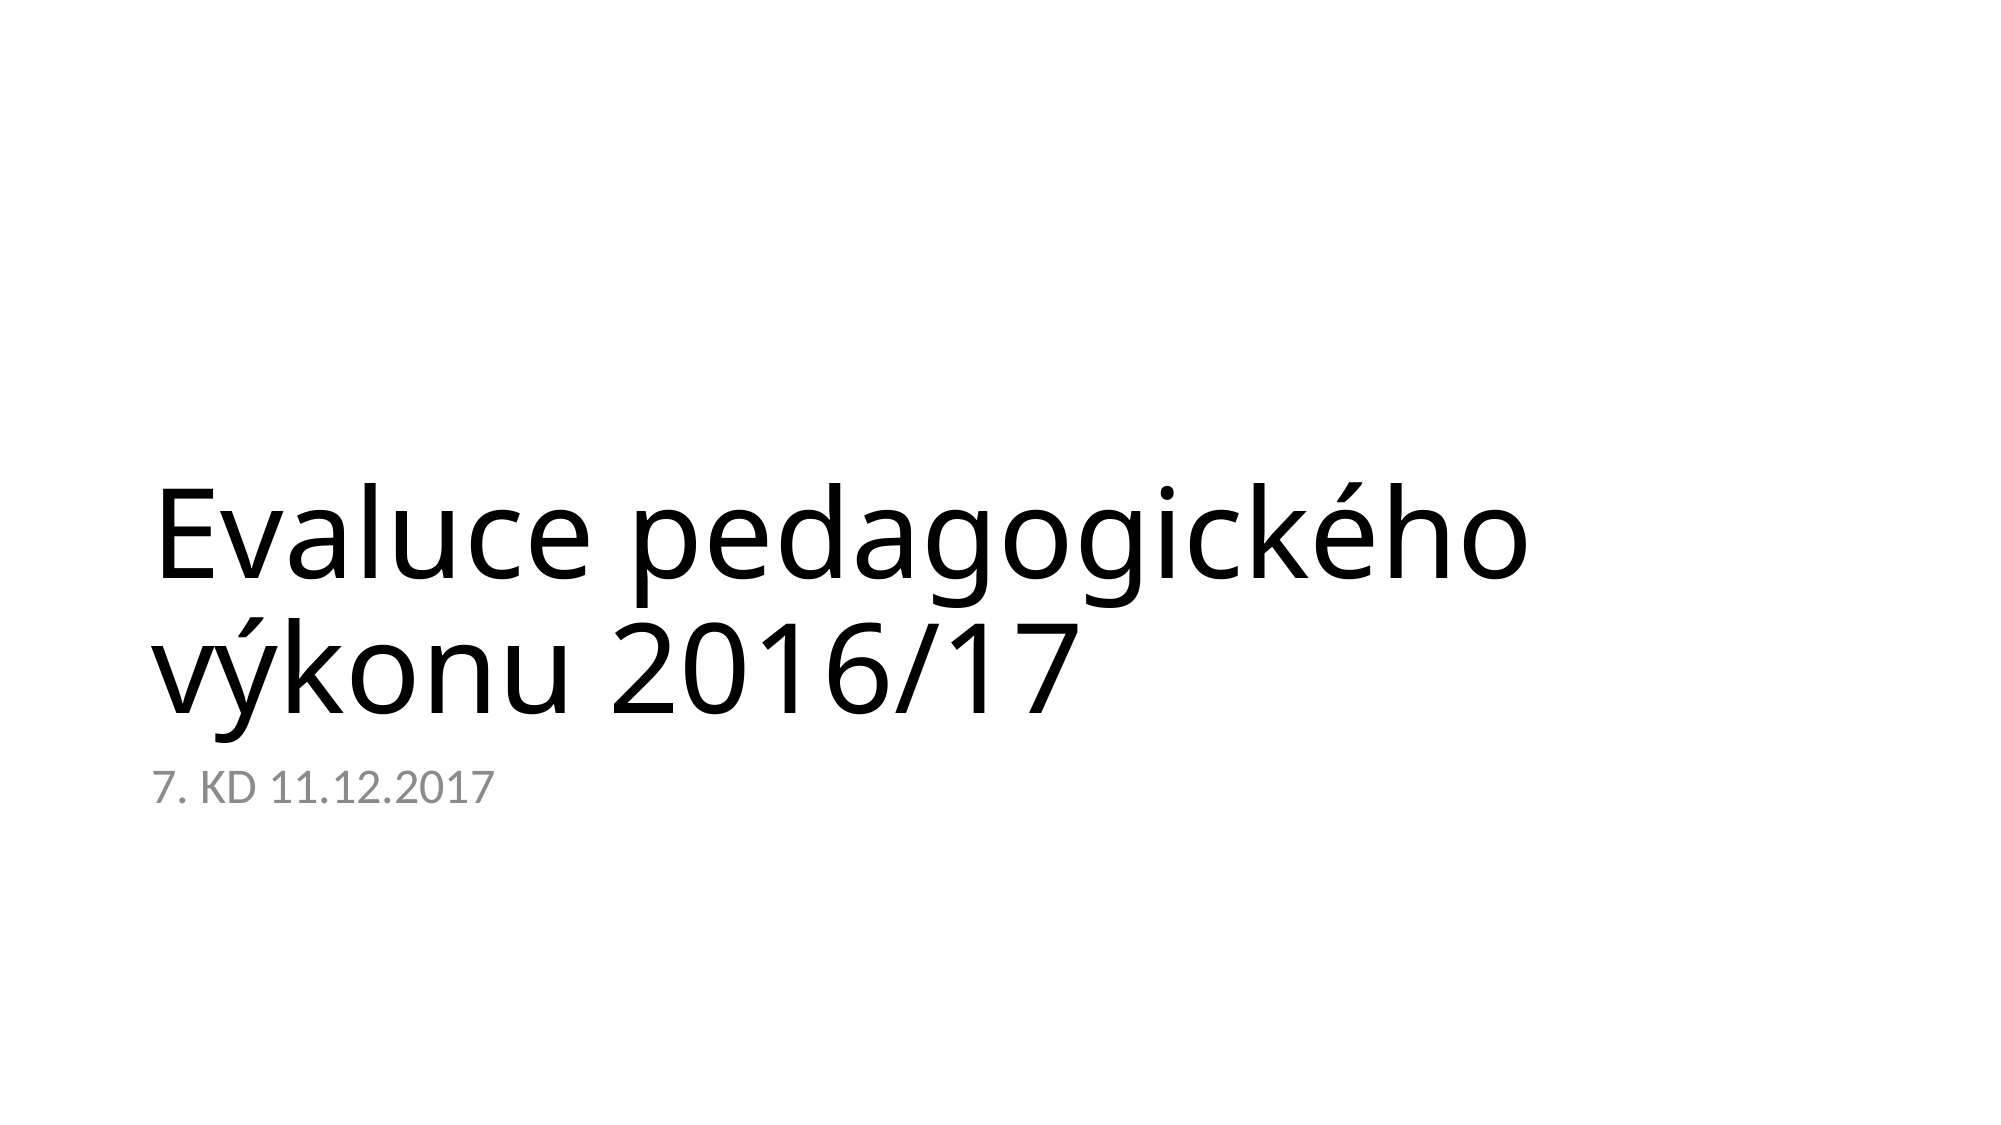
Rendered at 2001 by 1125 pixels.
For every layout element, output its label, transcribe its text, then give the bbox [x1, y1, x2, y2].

list 7. KD 11.12.2017 [136, 752, 1862, 999]
title Evaluce pedagogického výkonu 2016/17 [136, 280, 1862, 749]
